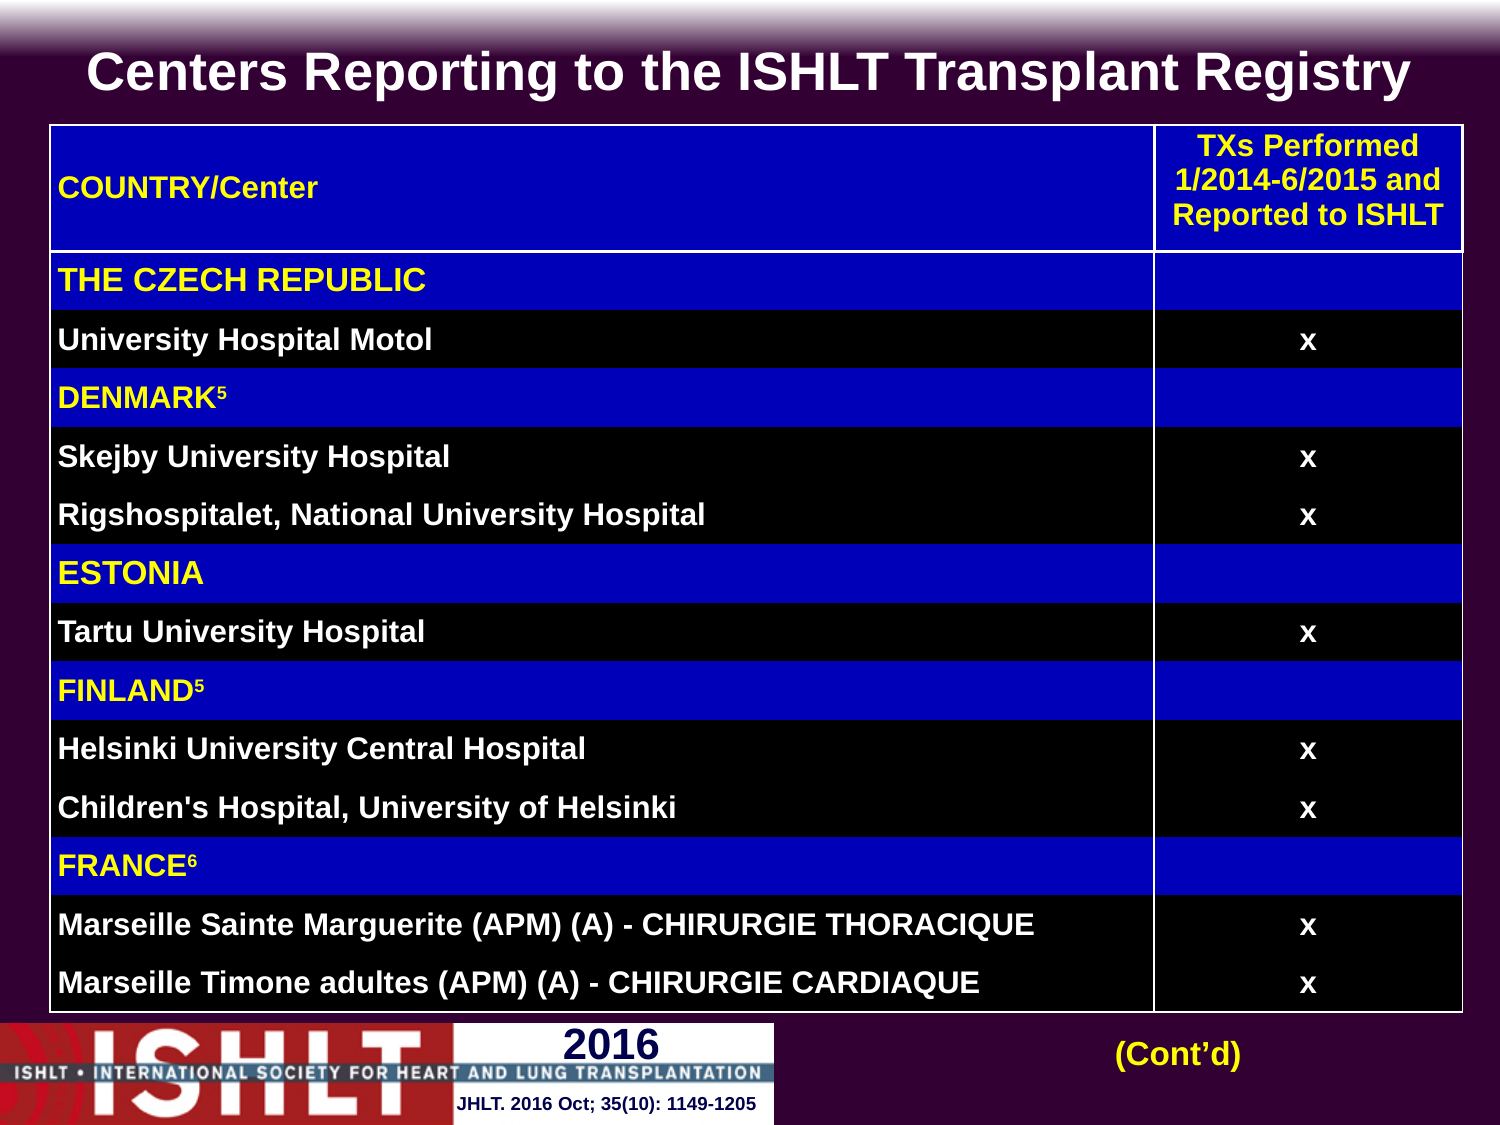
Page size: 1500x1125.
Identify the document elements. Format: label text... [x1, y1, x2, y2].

table_cell Skejby University Hospital [51, 427, 1153, 485]
table_cell FINLAND5 [51, 661, 1153, 720]
table_cell Marseille Sainte Marguerite (APM) (A) - CHIRURGIE THORACIQUE [51, 895, 1153, 953]
table_cell [1155, 661, 1462, 720]
table_cell Helsinki University Central Hospital [51, 720, 1153, 778]
text_box (Cont’d) [1100, 1024, 1275, 1080]
table_cell x [1155, 720, 1462, 778]
table_cell x [1155, 895, 1462, 953]
table_cell Tartu University Hospital [51, 603, 1153, 661]
table_header COUNTRY/Center [51, 126, 1153, 250]
table_cell x [1155, 427, 1462, 485]
table_cell ESTONIA [51, 544, 1153, 603]
table_header TXs Performed 1/2014-6/2015 and Reported to ISHLT [1156, 126, 1461, 250]
table_cell [1155, 837, 1462, 895]
table_cell DENMARK5 [51, 368, 1153, 427]
table_cell x [1155, 953, 1462, 1011]
table_cell [1155, 544, 1462, 603]
table_cell x [1155, 603, 1462, 661]
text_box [0, 1007, 774, 1125]
table_cell THE CZECH REPUBLIC [51, 253, 1153, 310]
table_cell FRANCE6 [51, 837, 1153, 895]
table_cell Rigshospitalet, National University Hospital [51, 485, 1153, 544]
table_cell x [1155, 310, 1462, 368]
table_cell Children's Hospital, University of Helsinki [51, 778, 1153, 837]
table_cell [1155, 253, 1462, 310]
table_cell Marseille Timone adultes (APM) (A) - CHIRURGIE CARDIAQUE [51, 953, 1153, 1011]
table_cell x [1155, 485, 1462, 544]
title Centers Reporting to the ISHLT Transplant Registry [0, 24, 1500, 113]
table_cell University Hospital Motol [51, 310, 1153, 368]
table_cell x [1155, 778, 1462, 837]
table_cell [1155, 368, 1462, 427]
